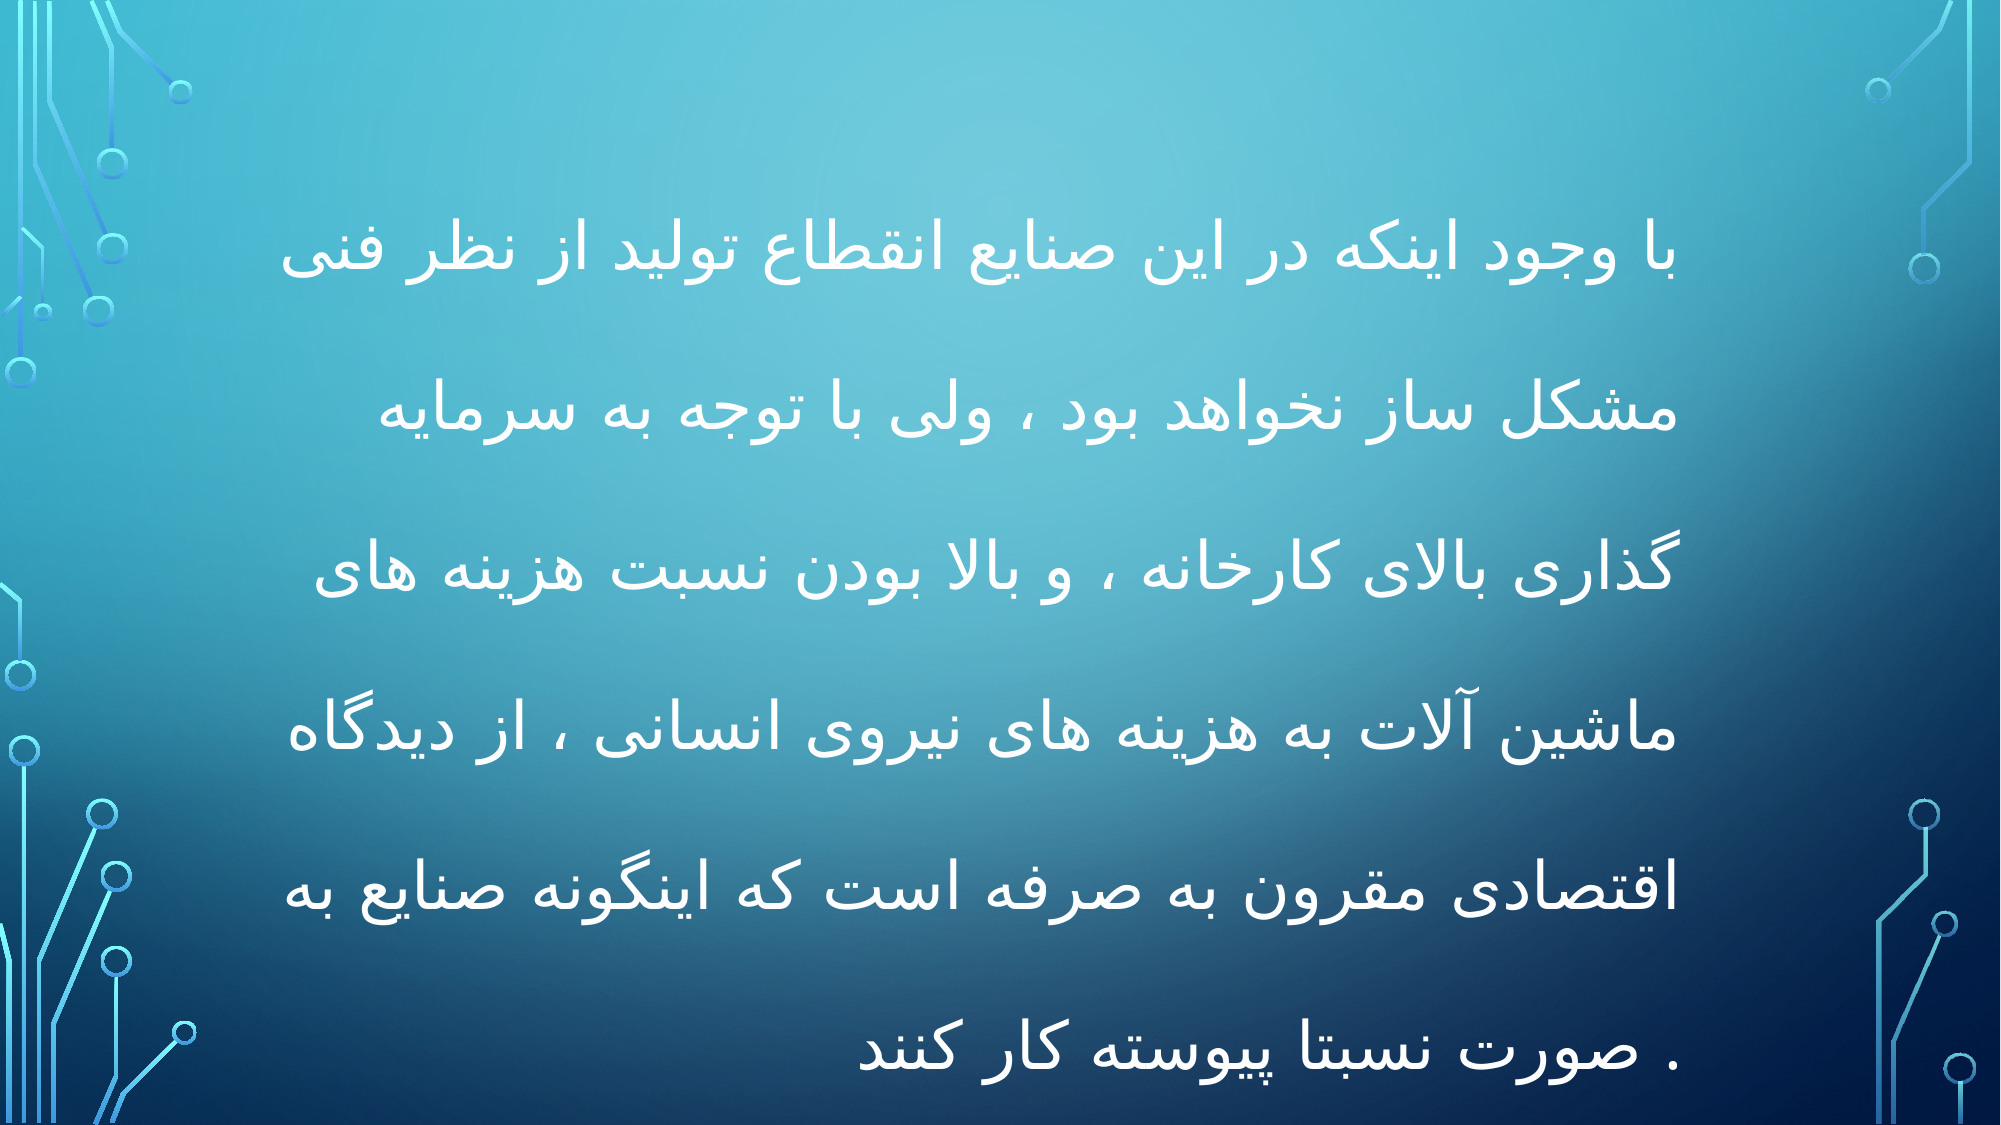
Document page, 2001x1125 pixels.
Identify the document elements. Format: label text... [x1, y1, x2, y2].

text_box با وجود اینکه در این صنایع انقطاع تولید از نظر فنی مشکل ساز نخواهد بود ، ولی با توجه به سرمایه گذاری بالای کارخانه ، و بالا بودن نسبت هزینه های ماشین آلات به هزینه های نیروی انسانی ، از دیدگاه اقتصادی مقرون به صرفه است که اینگونه صنایع به صورت نسبتا پیوسته کار کنند . [254, 115, 1698, 1090]
